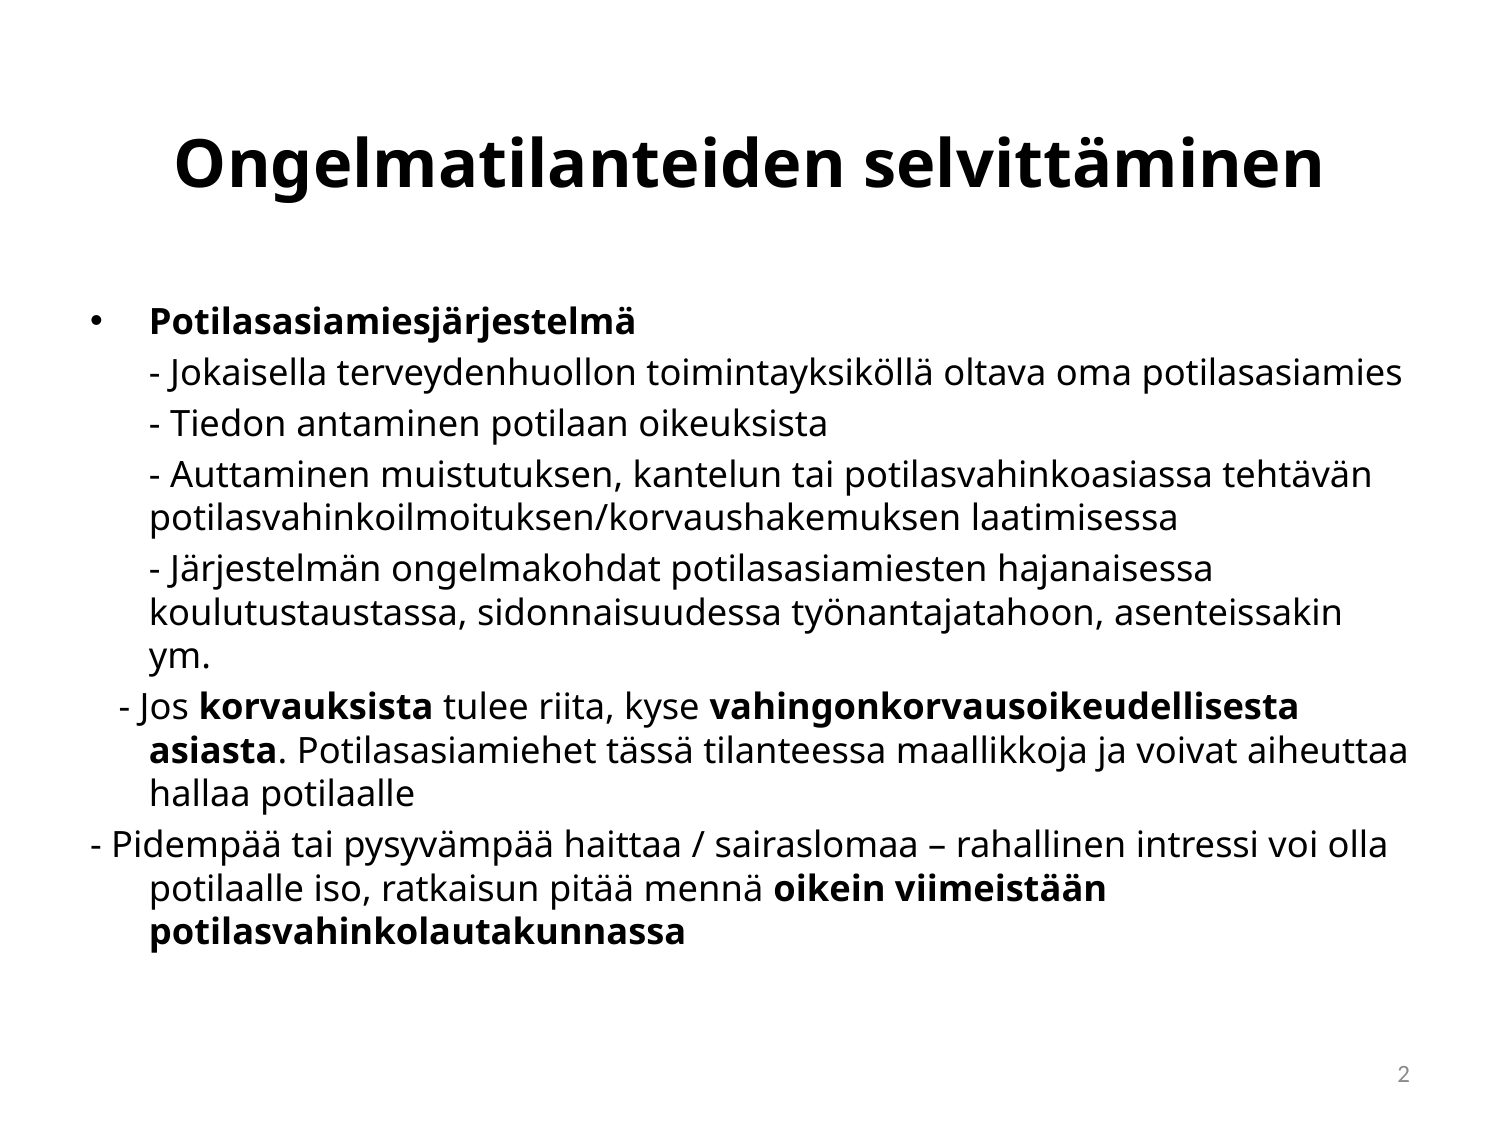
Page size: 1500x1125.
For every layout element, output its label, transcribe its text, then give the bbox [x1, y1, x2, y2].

list Potilasasiamiesjärjestelmä - Jokaisella terveydenhuollon toimintayksiköllä oltava oma potilasasiamies - Tiedon antaminen potilaan oikeuksista - Auttaminen muistutuksen, kantelun tai potilasvahinkoasiassa tehtävän potilasvahinkoilmoituksen/korvaushakemuksen laatimisessa - Järjestelmän ongelmakohdat potilasasiamiesten hajanaisessa koulutustaustassa, sidonnaisuudessa työnantajatahoon, asenteissakin ym. - Jos korvauksista tulee riita, kyse vahingonkorvausoikeudellisesta asiasta. Potilasasiamiehet tässä tilanteessa maallikkoja ja voivat aiheuttaa hallaa potilaalle - Pidempää tai pysyvämpää haittaa / sairaslomaa – rahallinen intressi voi olla potilaalle iso, ratkaisun pitää mennä oikein viimeistään potilasvahinkolautakunnassa [75, 290, 1425, 1005]
title Ongelmatilanteiden selvittäminen [75, 66, 1425, 256]
slide_number 2 [1074, 1042, 1425, 1103]
